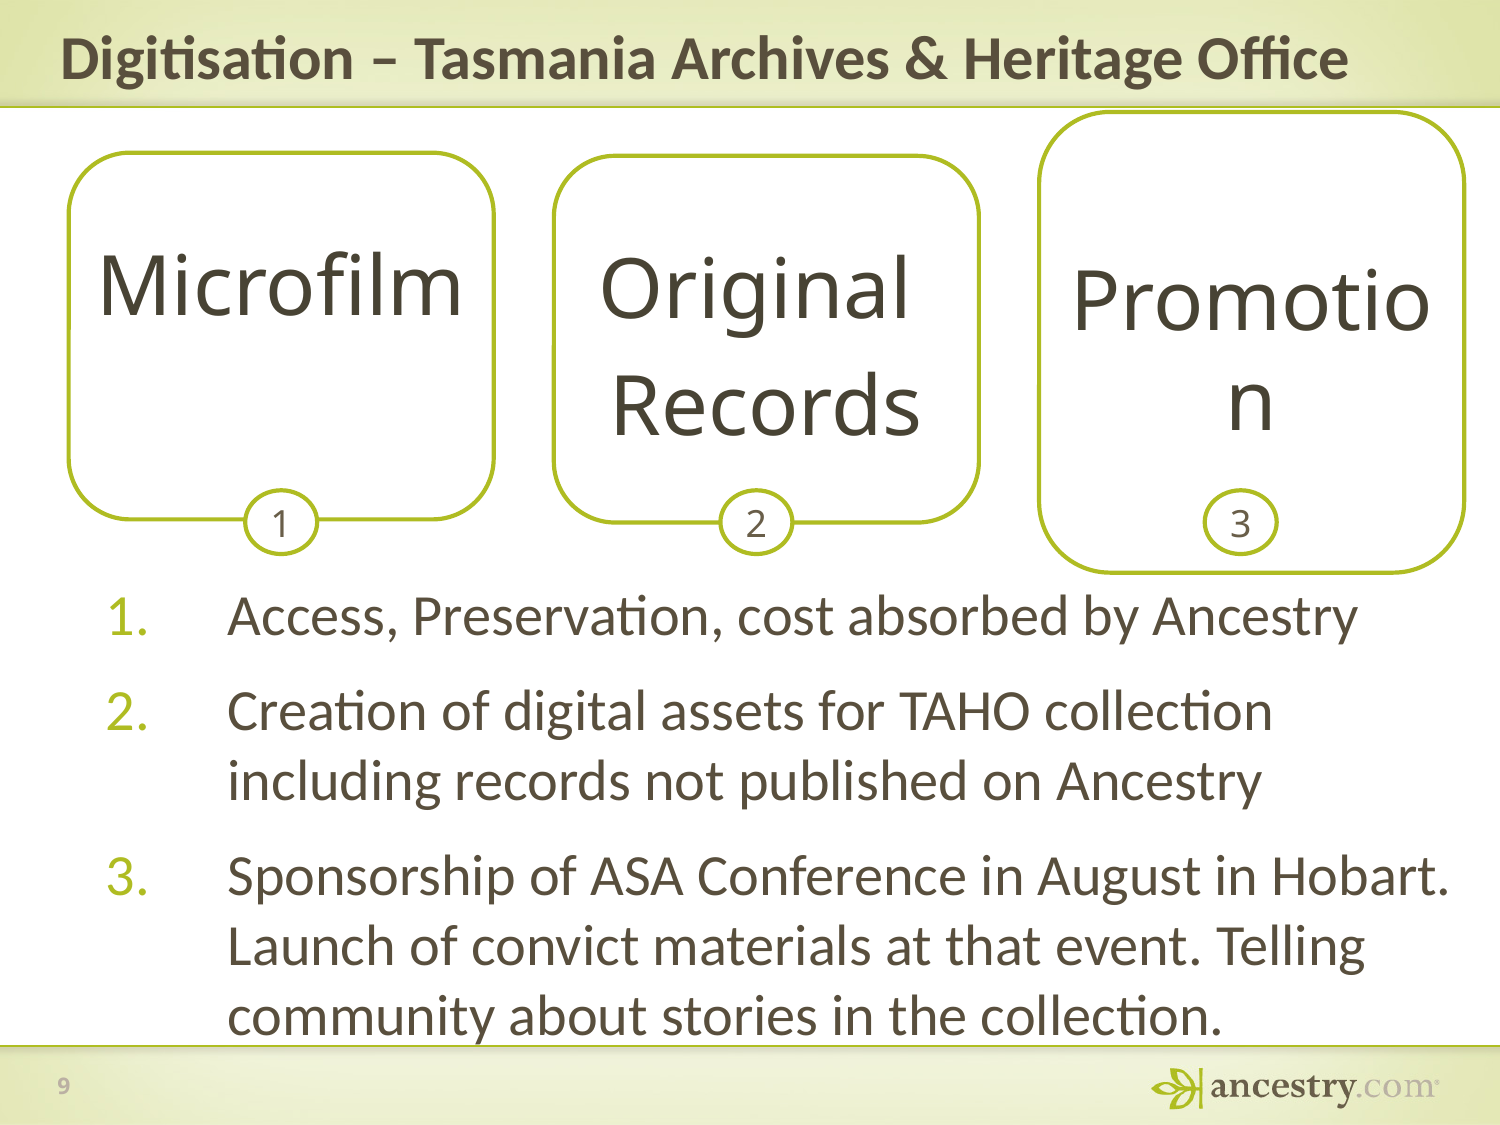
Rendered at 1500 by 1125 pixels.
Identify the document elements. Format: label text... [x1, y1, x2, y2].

list Access, Preservation, cost absorbed by Ancestry Creation of digital assets for TAHO collection including records not published on Ancestry Sponsorship of ASA Conference in August in Hobart. Launch of convict materials at that event. Telling community about stories in the collection. [86, 576, 1465, 984]
text_box Original Records [551, 153, 981, 525]
text_box 1 [243, 488, 320, 557]
text_box 3 [1202, 488, 1279, 557]
picture [0, 0, 1500, 1125]
title Digitisation – Tasmania Archives & Heritage Office [60, 8, 1440, 102]
text_box Promotion [1036, 109, 1467, 575]
text_box Microfilm [66, 150, 496, 522]
text_box 2 [718, 488, 795, 557]
slide_number 9 [49, 1073, 79, 1102]
